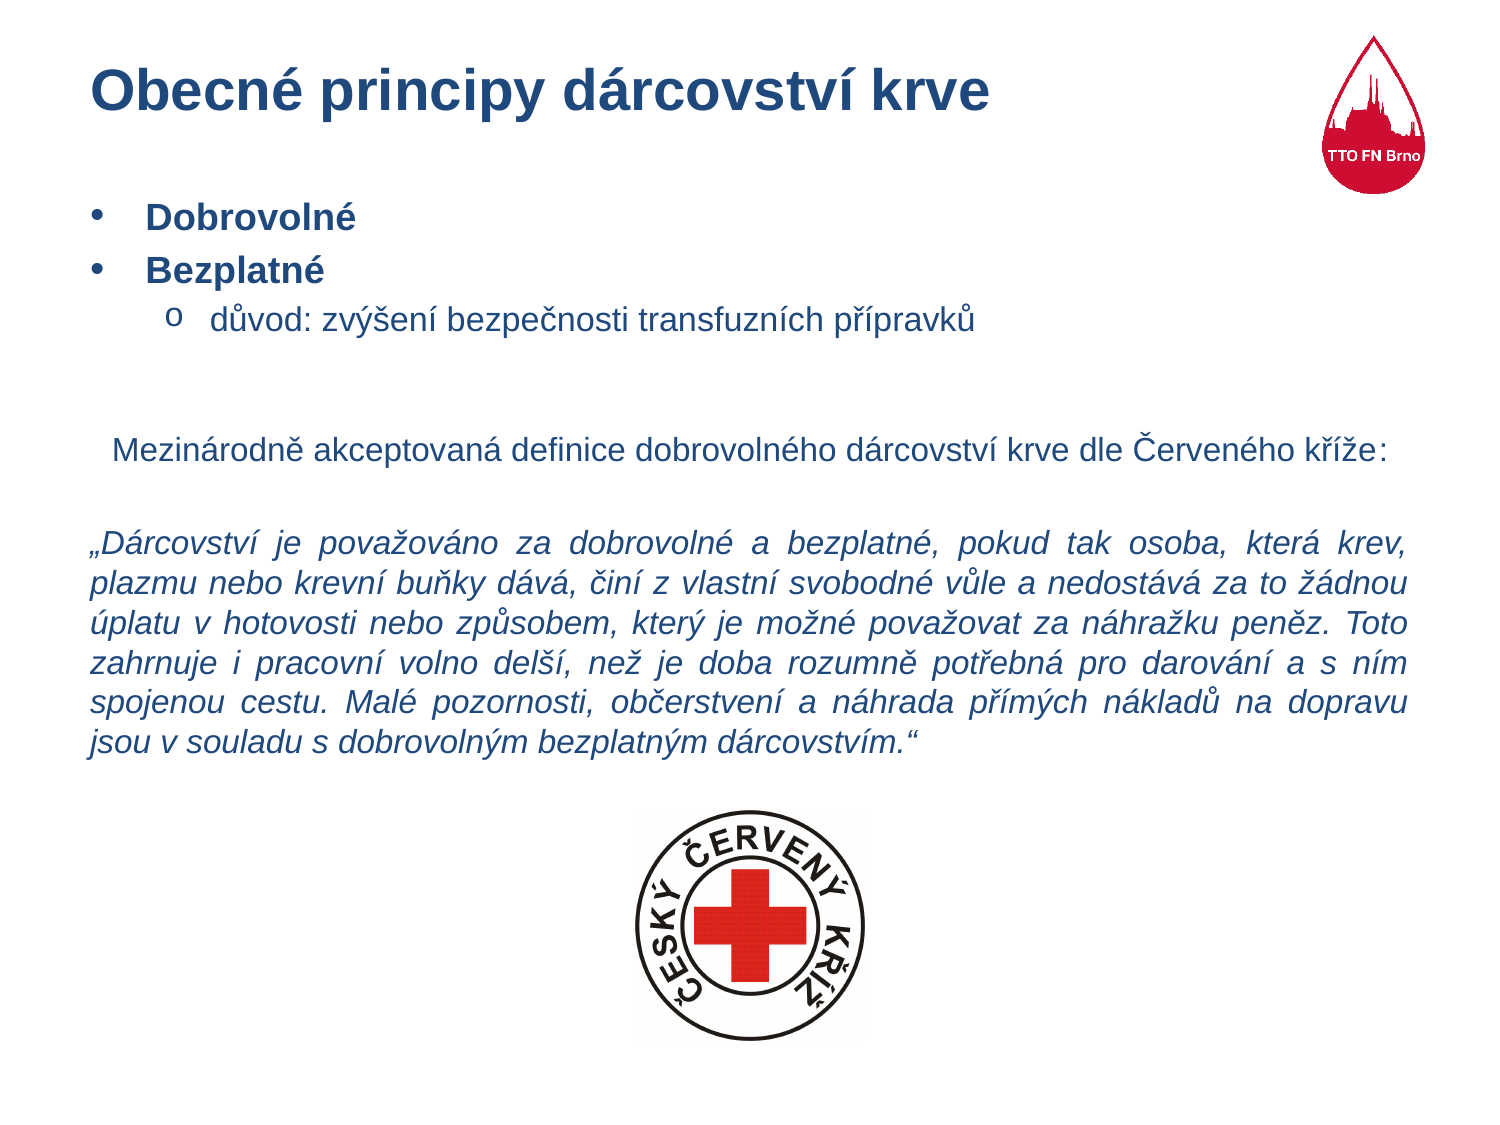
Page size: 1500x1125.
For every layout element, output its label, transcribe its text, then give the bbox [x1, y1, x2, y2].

picture [634, 810, 866, 1041]
text_box Mezinárodně akceptovaná definice dobrovolného dárcovství krve dle Červeného kříže: „Dárcovství je považováno za dobrovolné a bezplatné, pokud tak osoba, která krev, plazmu nebo krevní buňky dává, činí z vlastní svobodné vůle a nedostává za to žádnou úplatu v hotovosti nebo způsobem, který je možné považovat za náhražku peněz. Toto zahrnuje i pracovní volno delší, než je doba rozumně potřebná pro darování a s ním spojenou cestu. Malé pozornosti, občerstvení a náhrada přímých nákladů na dopravu jsou v souladu s dobrovolným bezplatným dárcovstvím.“ [74, 420, 1425, 799]
list Dobrovolné Bezplatné důvod: zvýšení bezpečnosti transfuzních přípravků [75, 184, 1425, 348]
title Obecné principy dárcovství krve [75, 45, 1282, 173]
picture [1322, 35, 1425, 184]
